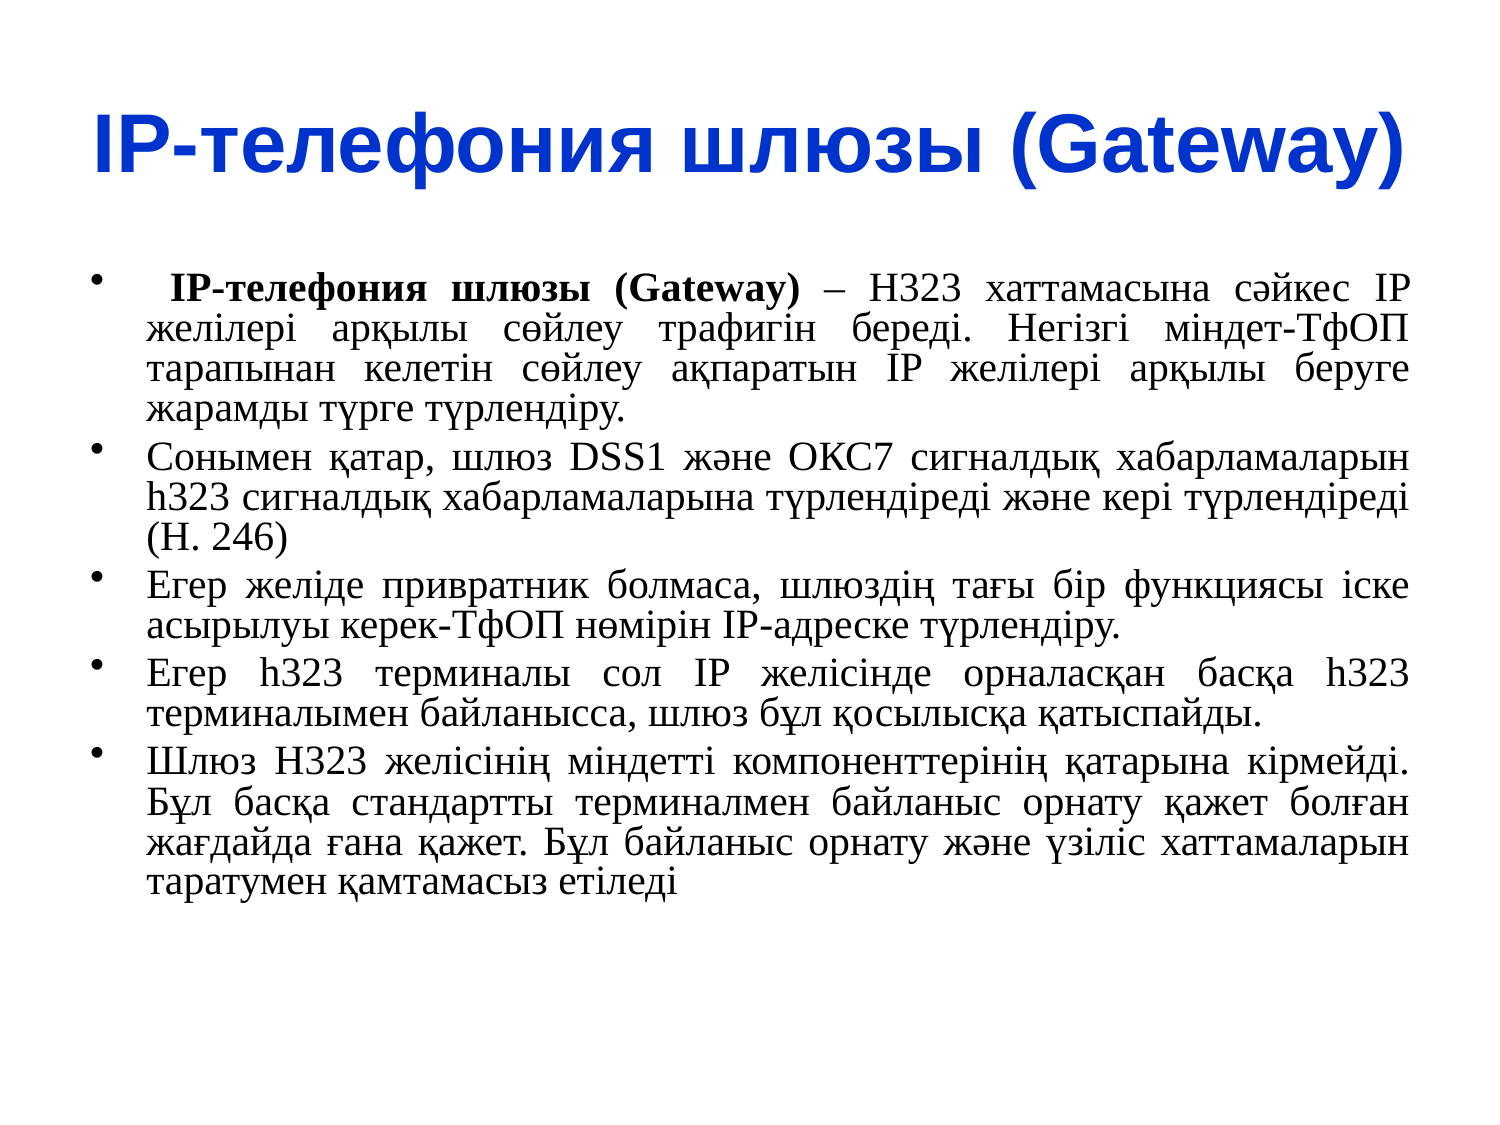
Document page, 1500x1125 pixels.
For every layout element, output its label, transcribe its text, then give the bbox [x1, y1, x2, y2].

list IP-телефония шлюзы (Gateway) – H323 хаттамасына сәйкес IP желілері арқылы сөйлеу трафигін береді. Негізгі міндет-ТфОП тарапынан келетін сөйлеу ақпаратын IP желілері арқылы беруге жарамды түрге түрлендіру. Сонымен қатар, шлюз DSS1 және OКС7 сигналдық хабарламаларын h323 сигналдық хабарламаларына түрлендіреді және кері түрлендіреді (H. 246) Егер желіде привратник болмаса, шлюздің тағы бір функциясы іске асырылуы керек-ТфОП нөмірін IP-адреске түрлендіру. Егер h323 терминалы сол IP желісінде орналасқан басқа h323 терминалымен байланысса, шлюз бұл қосылысқа қатыспайды. Шлюз H323 желісінің міндетті компоненттерінің қатарына кірмейді. Бұл басқа стандартты терминалмен байланыс орнату қажет болған жағдайда ғана қажет. Бұл байланыс орнату және үзіліс хаттамаларын таратумен қамтамасыз етіледі [75, 262, 1425, 1005]
title IP-телефония шлюзы (Gateway) [75, 45, 1425, 233]
